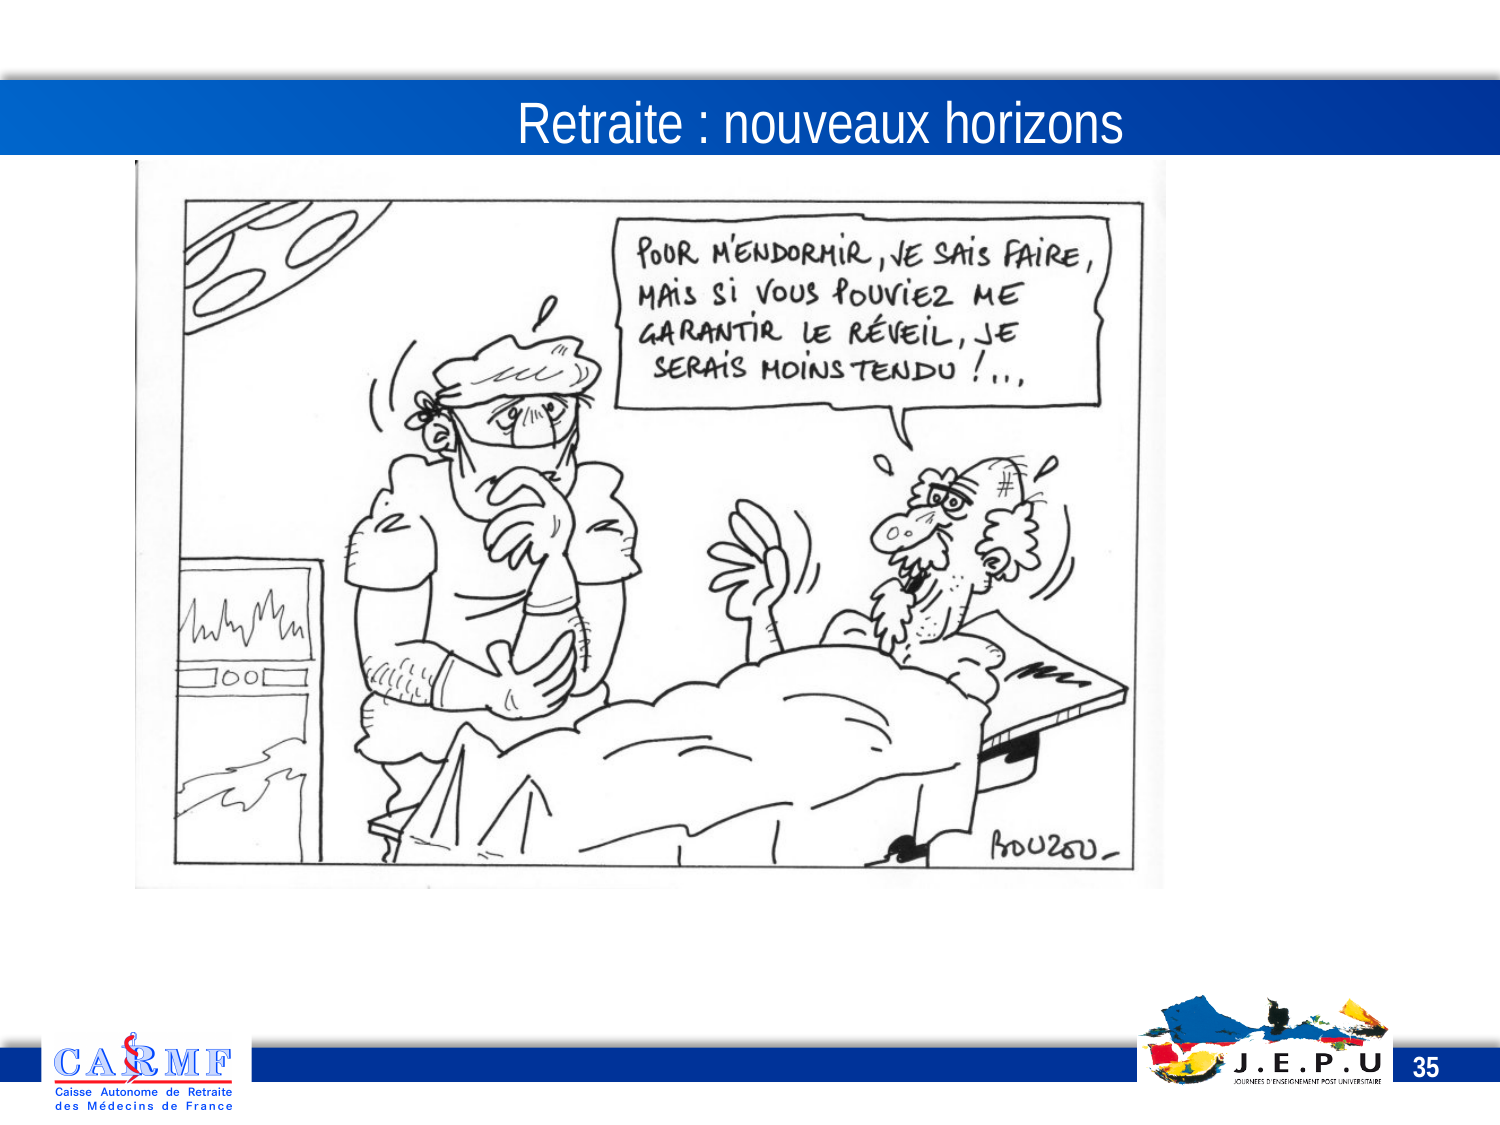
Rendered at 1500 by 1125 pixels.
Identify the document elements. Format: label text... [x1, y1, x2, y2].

picture [1136, 987, 1393, 1092]
text_box Retraite : nouveaux horizons [0, 42, 1500, 185]
picture [135, 160, 1166, 890]
picture [54, 1032, 232, 1110]
